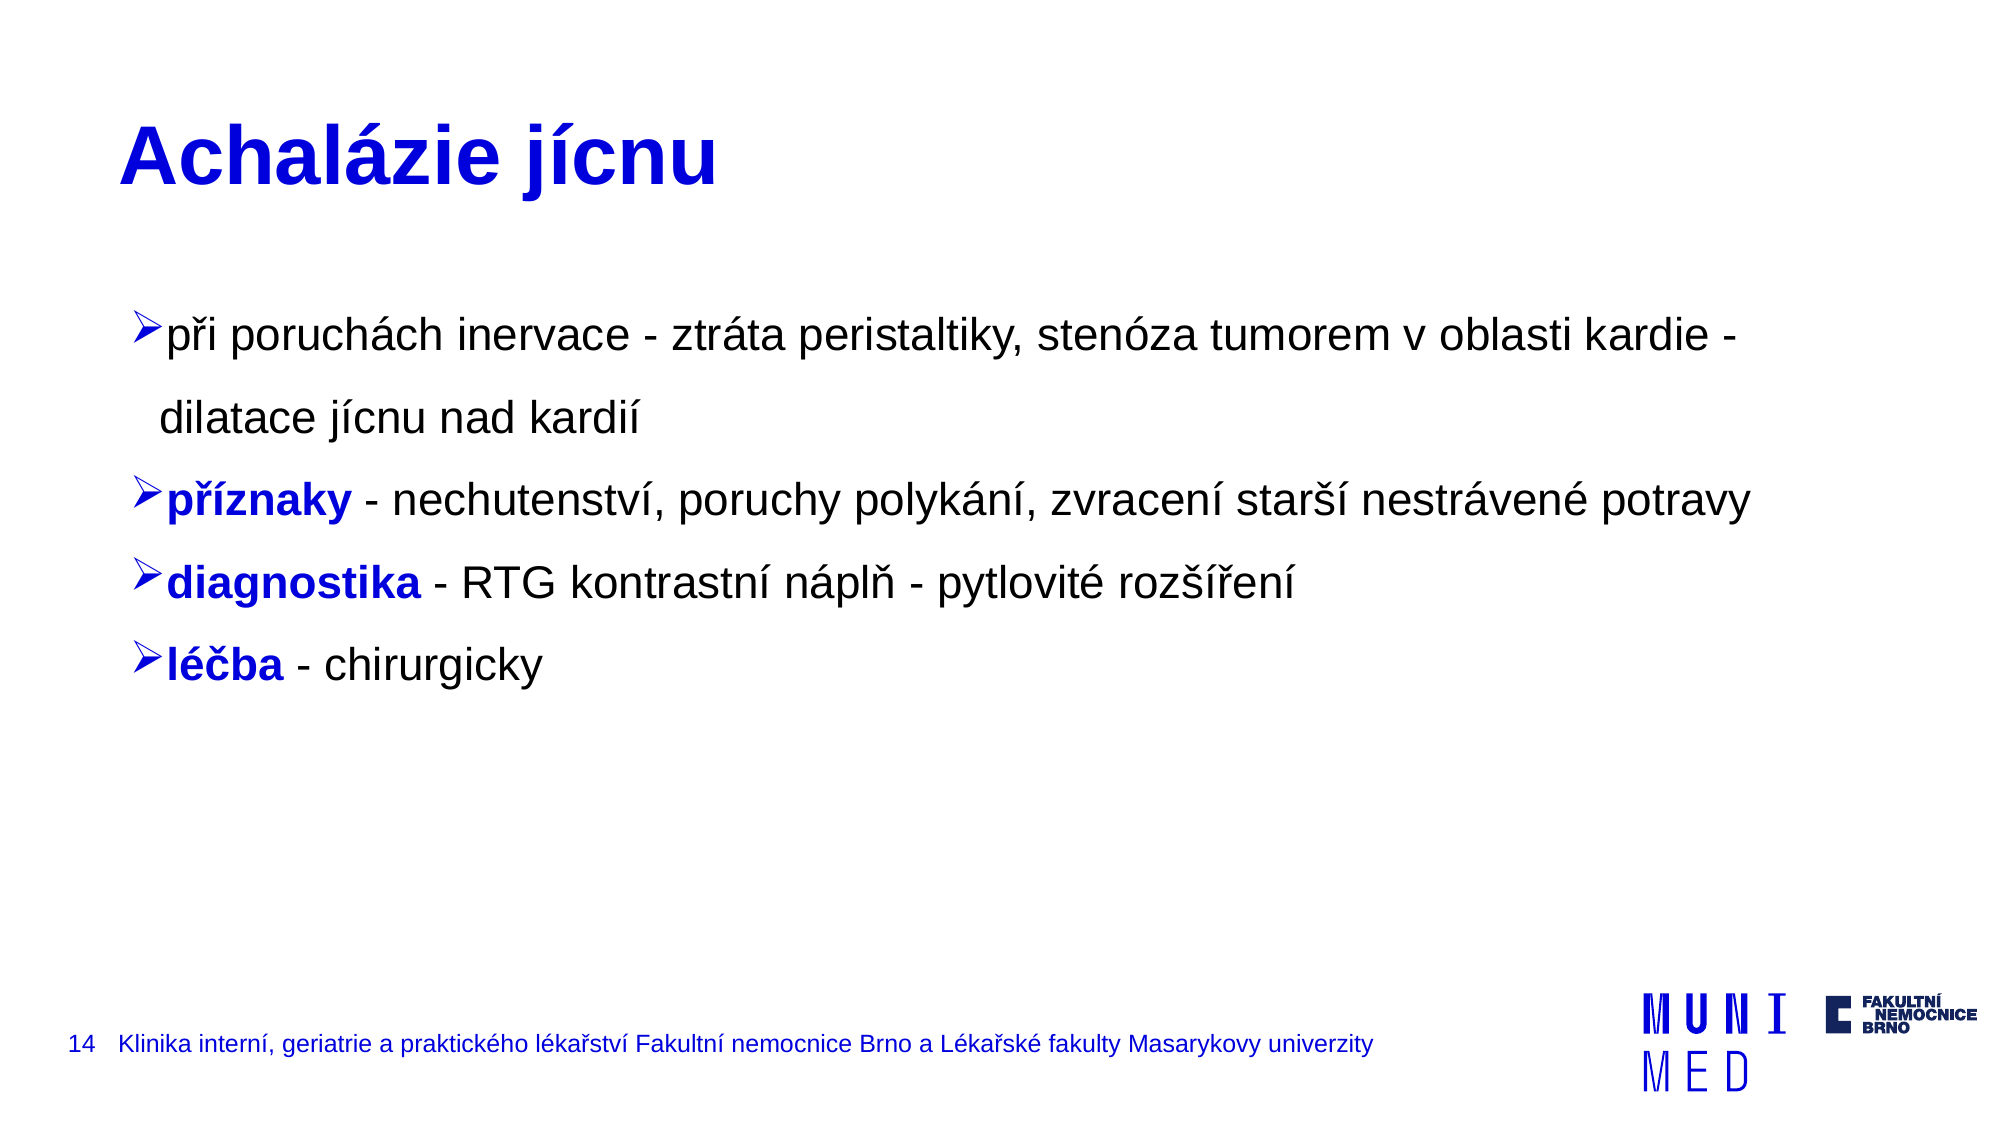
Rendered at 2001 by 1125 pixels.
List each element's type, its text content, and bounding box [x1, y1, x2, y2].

slide_number 14 [67, 1021, 110, 1063]
footer Klinika interní, geriatrie a praktického lékařství Fakultní nemocnice Brno a Lékařské fakulty Masarykovy univerzity [118, 1021, 1418, 1063]
list při poruchách inervace - ztráta peristaltiky, stenóza tumorem v oblasti kardie - dilatace jícnu nad kardií příznaky - nechutenství, poruchy polykání, zvracení starší nestrávené potravy diagnostika - RTG kontrastní náplň - pytlovité rozšíření léčba - chirurgicky [118, 277, 1883, 957]
title Achalázie jícnu [118, 118, 1883, 193]
